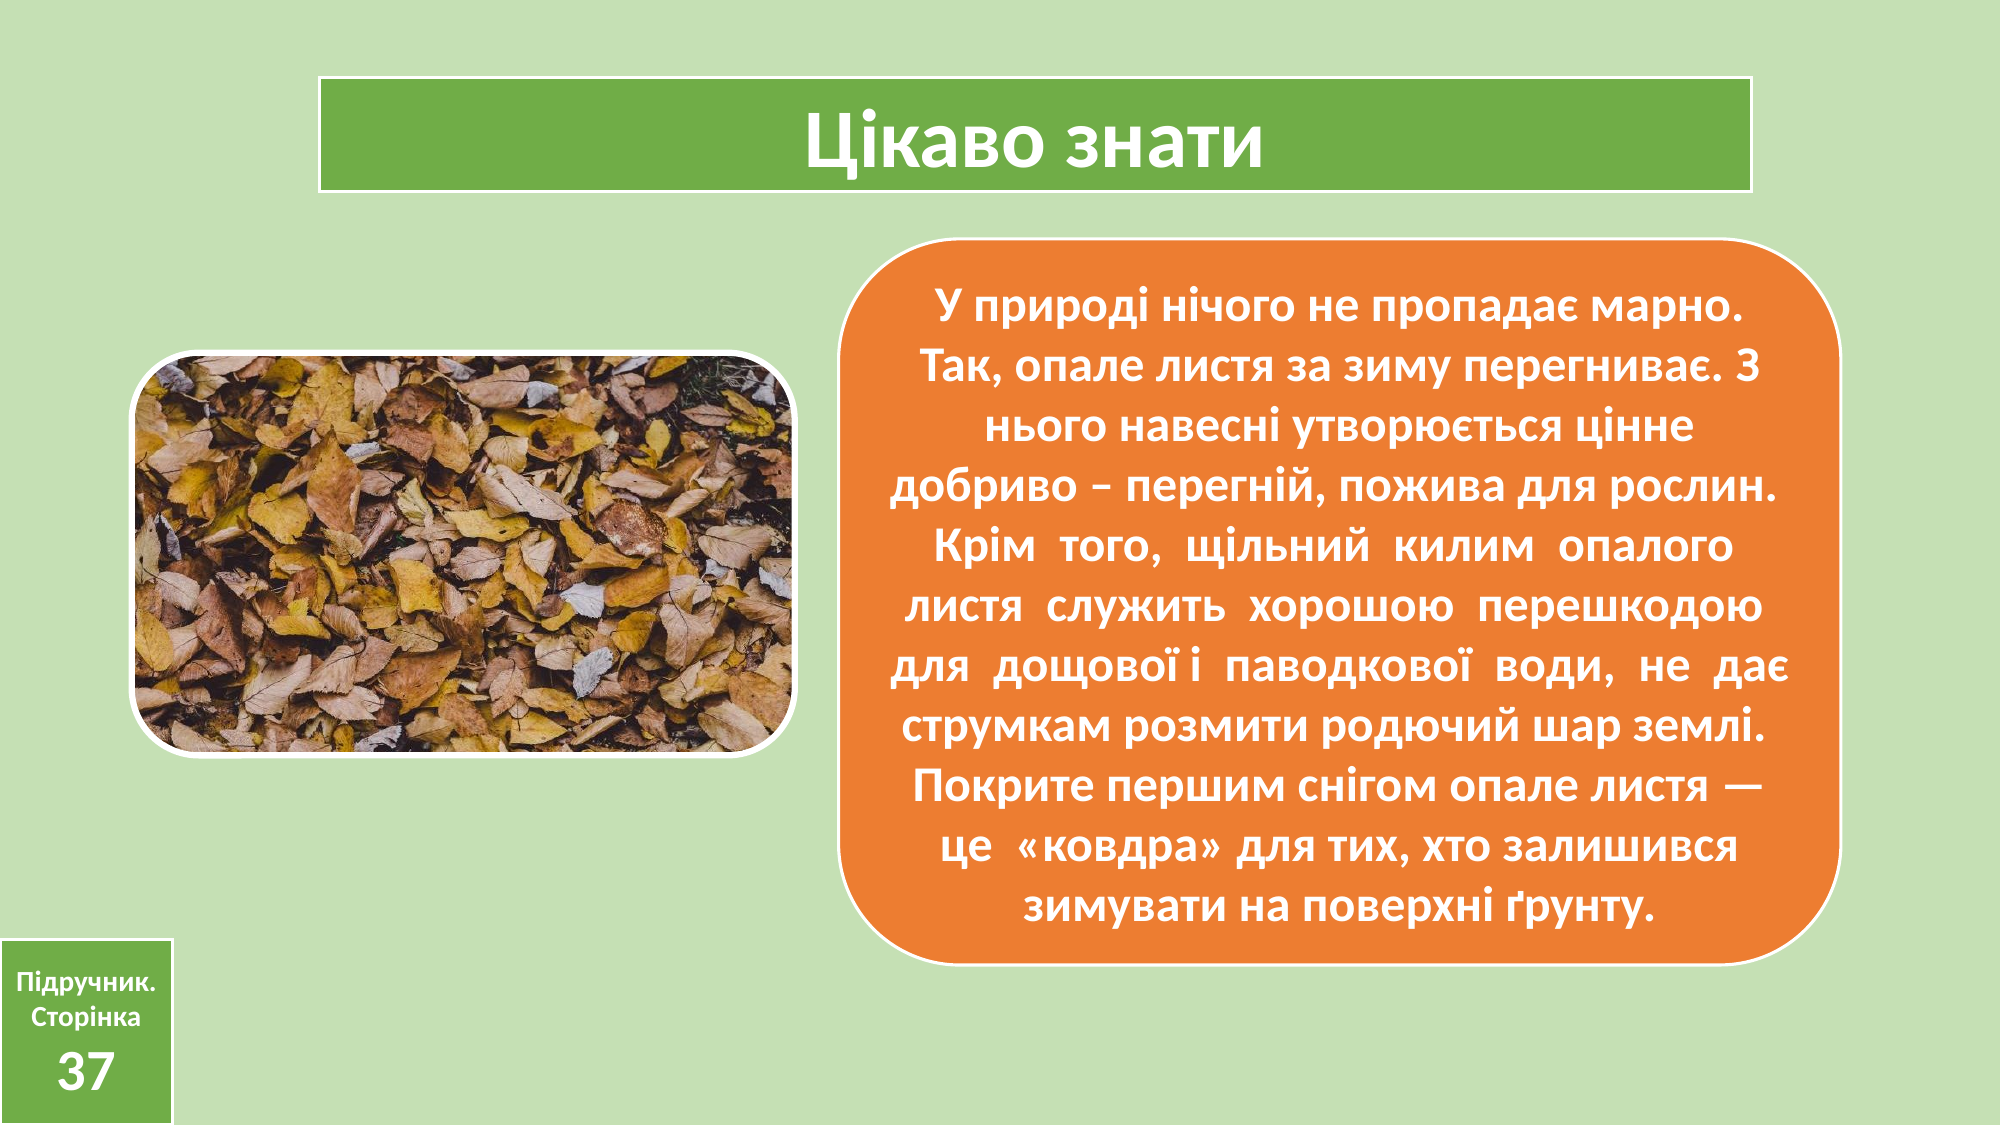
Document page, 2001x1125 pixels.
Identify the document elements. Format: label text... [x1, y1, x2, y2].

text_box Підручник. Сторінка 37 [0, 938, 174, 1125]
text_box У природі нічого не пропадає марно. Так, опале листя за зиму перегниває. З нього навесні утворюється цінне добриво – перегній, пожива для рослин. Крім того, щільний килим опалого листя служить хорошою перешкодою для дощової і паводкової води, не дає струмкам розмити родючий шар землі. Покрите першим снігом опале листя — це «ковдра» для тих, хто залишився зимувати на поверхні ґрунту. [837, 237, 1843, 967]
text_box Цікаво знати [318, 76, 1753, 193]
picture [131, 352, 795, 756]
